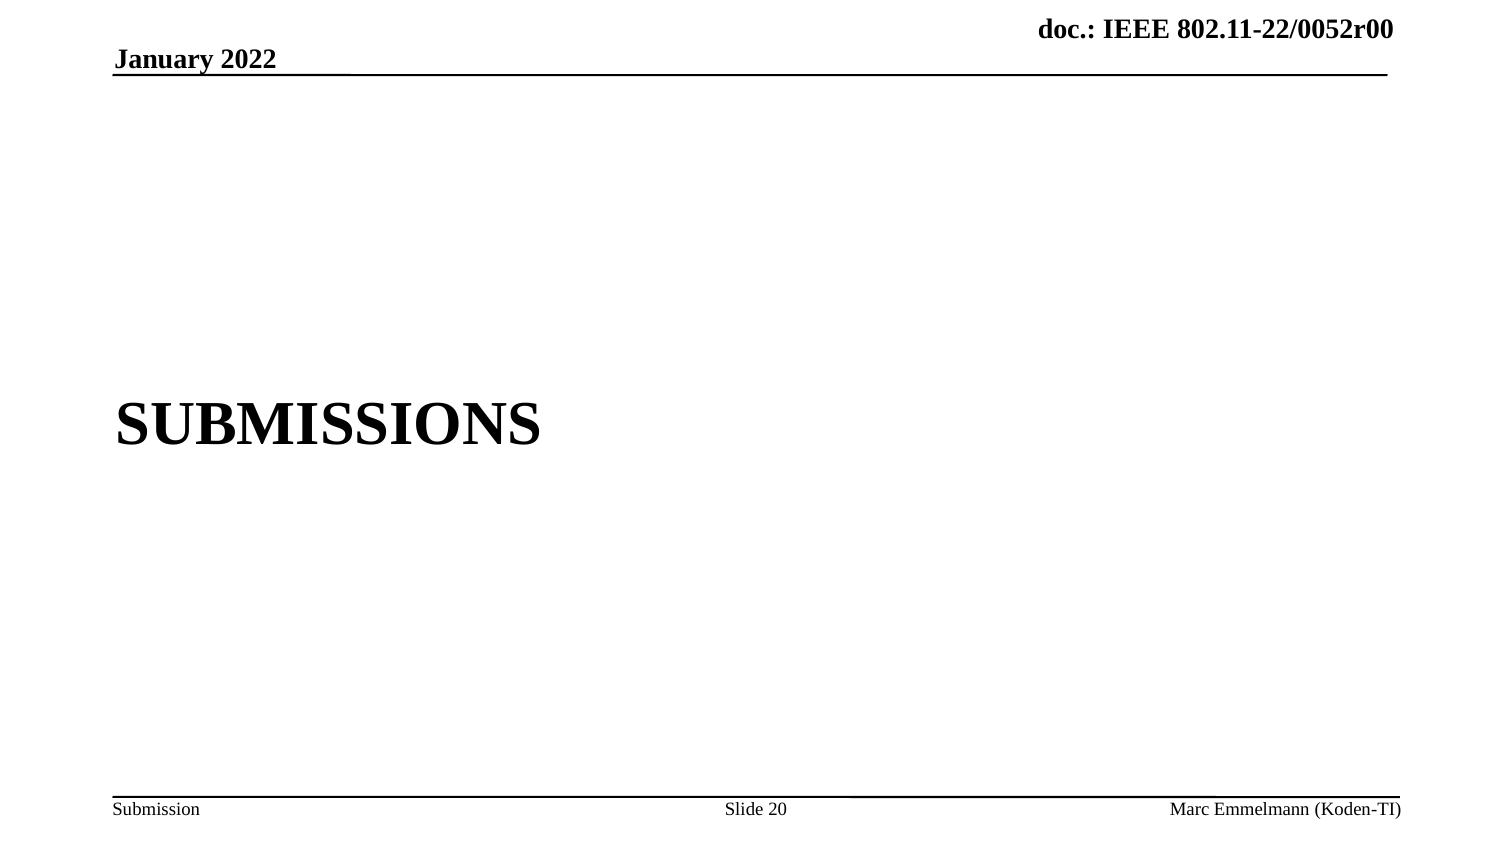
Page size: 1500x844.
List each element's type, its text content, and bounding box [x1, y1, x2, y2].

footer Marc Emmelmann (Koden-TI) [878, 796, 1402, 820]
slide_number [114, 40, 423, 75]
title Submissions [100, 374, 1376, 543]
slide_number Slide 20 [712, 796, 800, 842]
